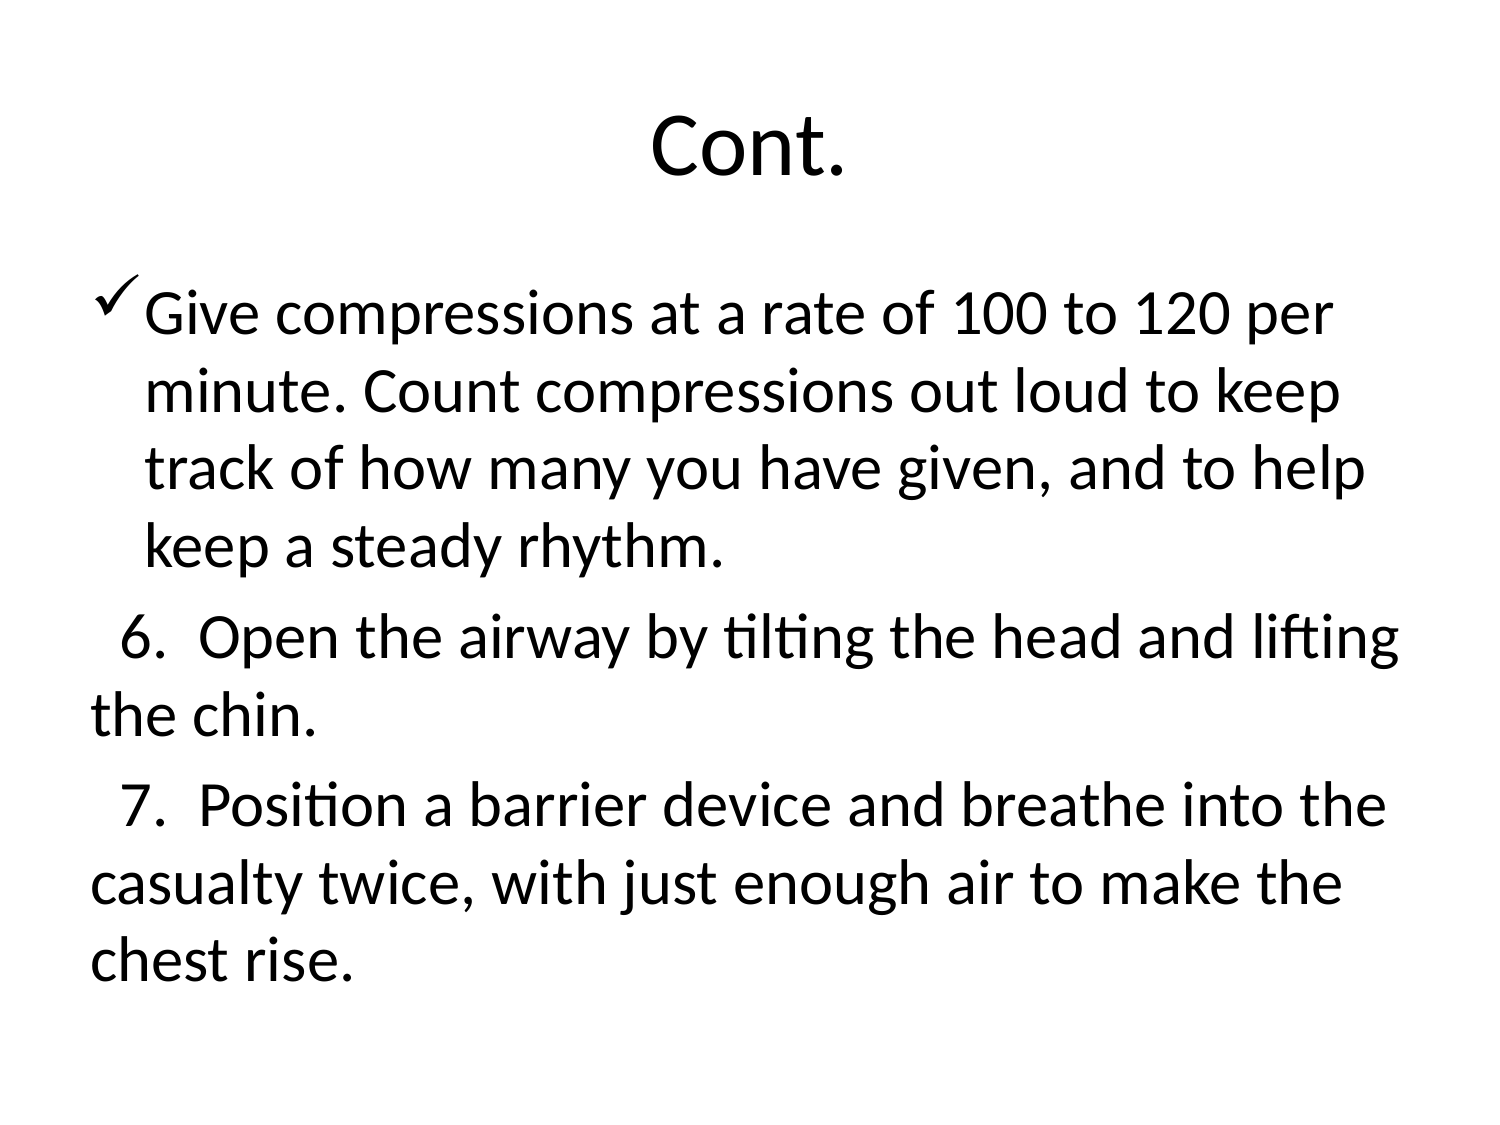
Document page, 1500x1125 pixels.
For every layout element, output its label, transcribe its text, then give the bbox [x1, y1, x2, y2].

list Give compressions at a rate of 100 to 120 per minute. Count compressions out loud to keep track of how many you have given, and to help keep a steady rhythm. 6. Open the airway by tilting the head and lifting the chin. 7. Position a barrier device and breathe into the casualty twice, with just enough air to make the chest rise. [75, 262, 1425, 1005]
title Cont. [75, 45, 1425, 233]
